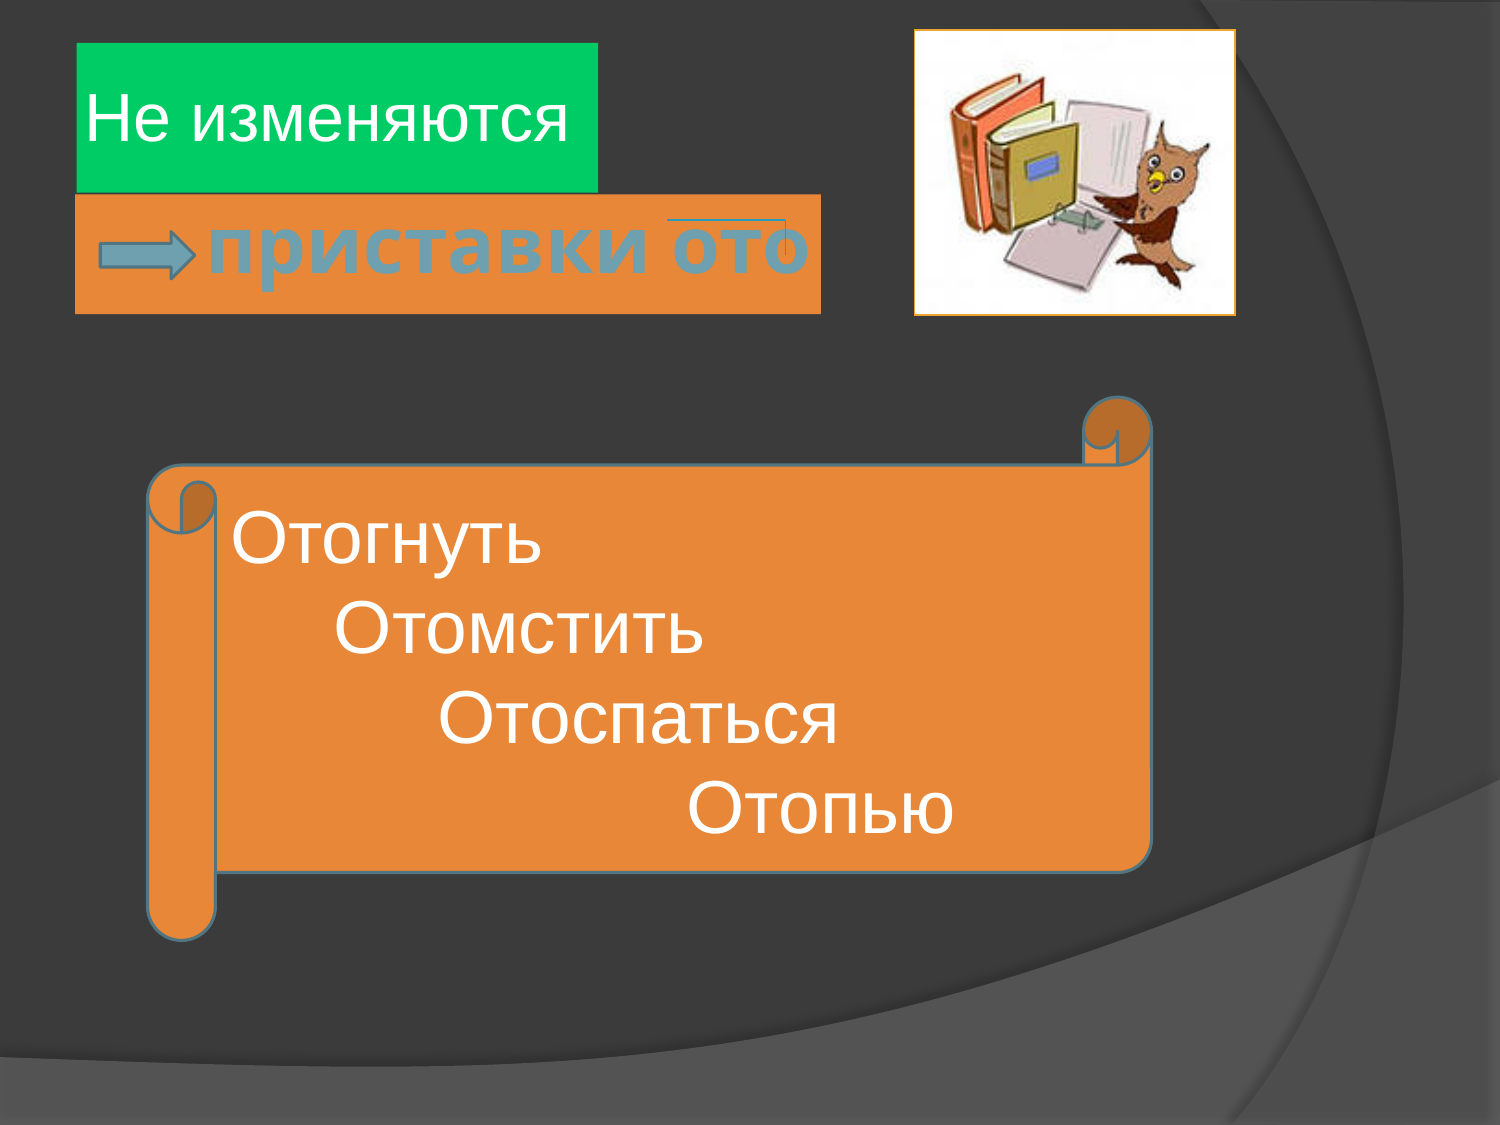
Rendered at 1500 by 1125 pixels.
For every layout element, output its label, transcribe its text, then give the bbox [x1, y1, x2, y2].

picture [915, 30, 1235, 315]
title приставки ото [75, 194, 821, 315]
text_box [98, 230, 196, 281]
text_box Отогнуть Отомстить Отоспаться Отопью [145, 395, 1154, 943]
list Не изменяются [76, 42, 599, 193]
